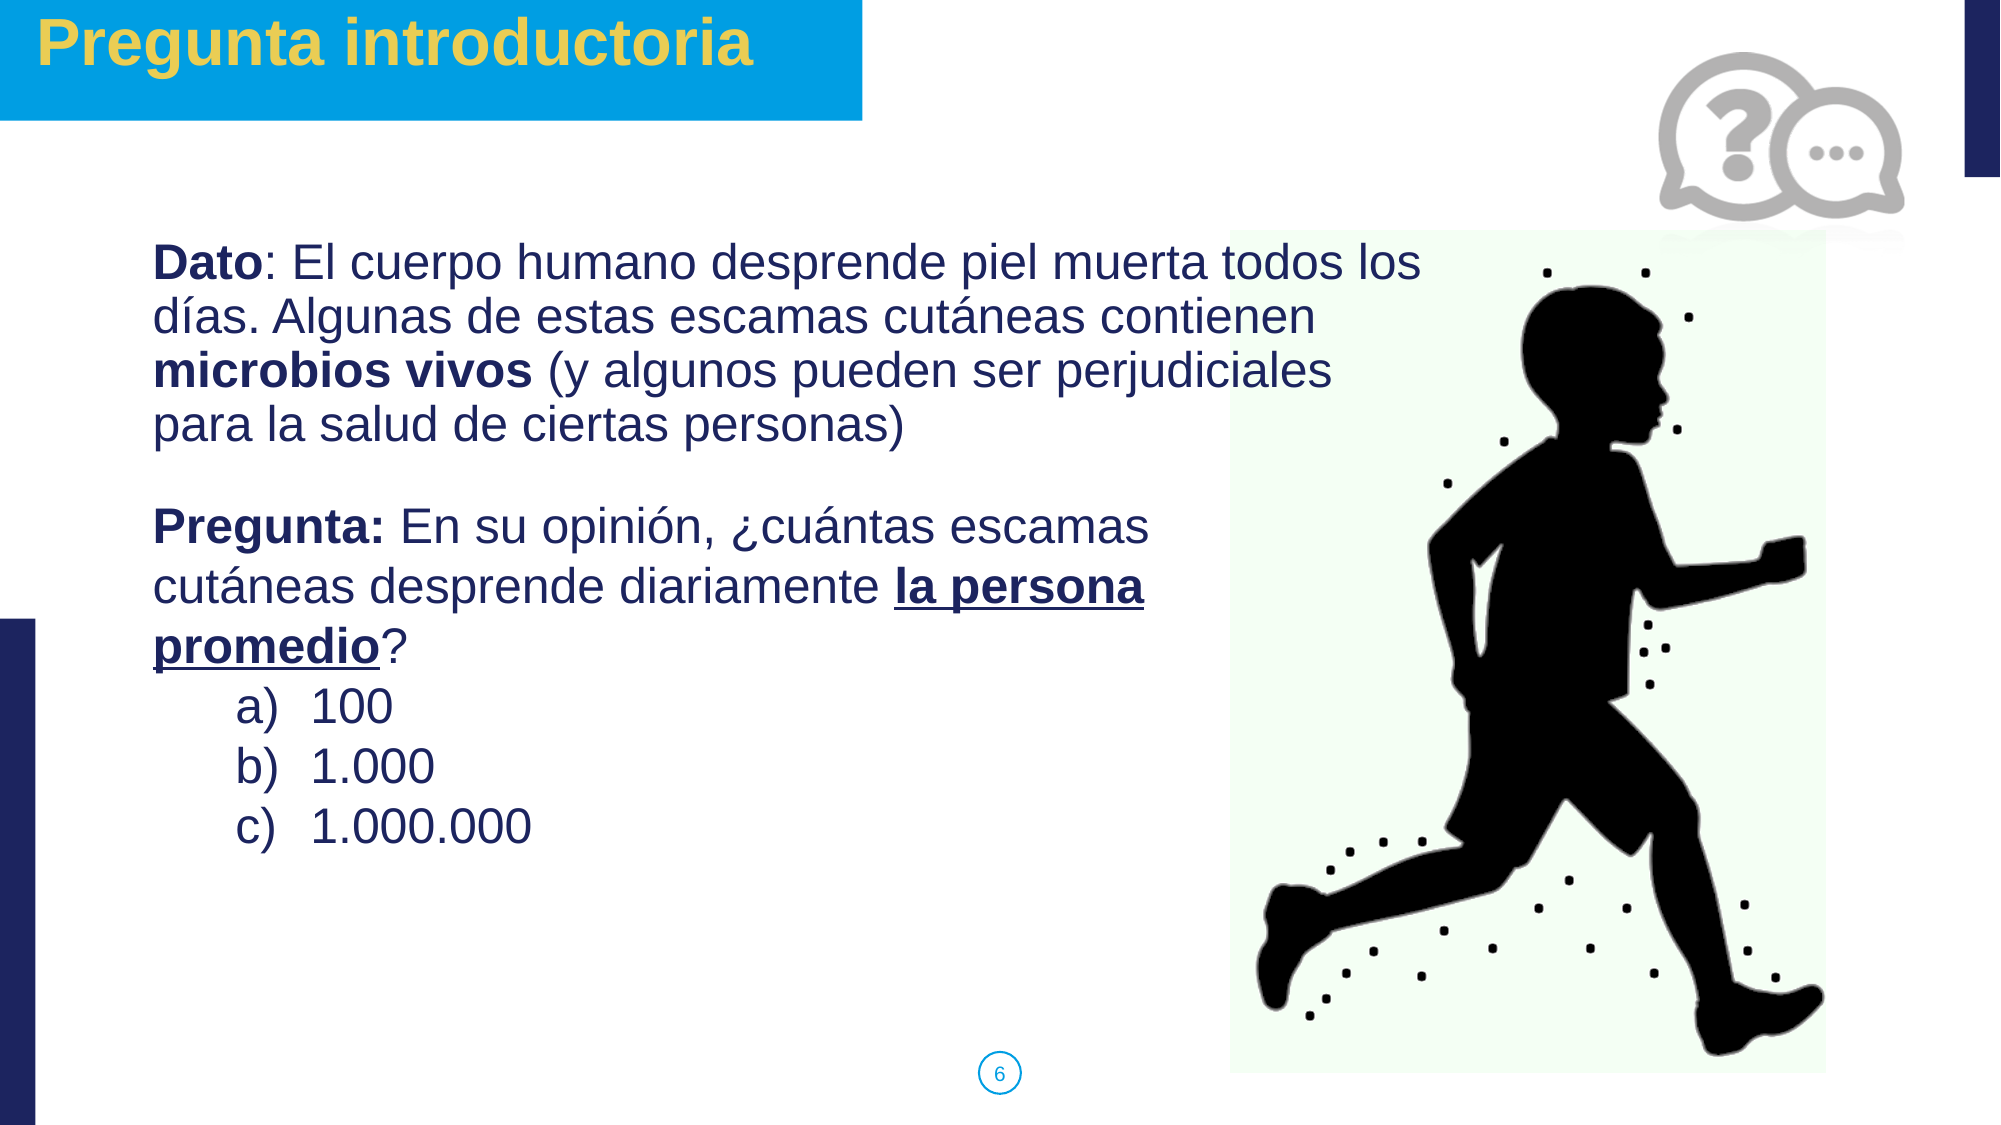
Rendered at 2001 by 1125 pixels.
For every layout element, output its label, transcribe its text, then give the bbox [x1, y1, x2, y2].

slide_number 6 [0, 1042, 2000, 1103]
list Dato: El cuerpo humano desprende piel muerta todos los días. Algunas de estas escamas cutáneas contienen microbios vivos (y algunos pueden ser perjudiciales para la salud de ciertas personas) [137, 228, 1230, 464]
list Pregunta introductoria [21, 0, 813, 105]
picture [1229, 51, 1906, 1074]
text_box Pregunta: En su opinión, ¿cuántas escamas cutáneas desprende diariamente la persona promedio? 100 1.000 1.000.000 [137, 486, 1224, 805]
